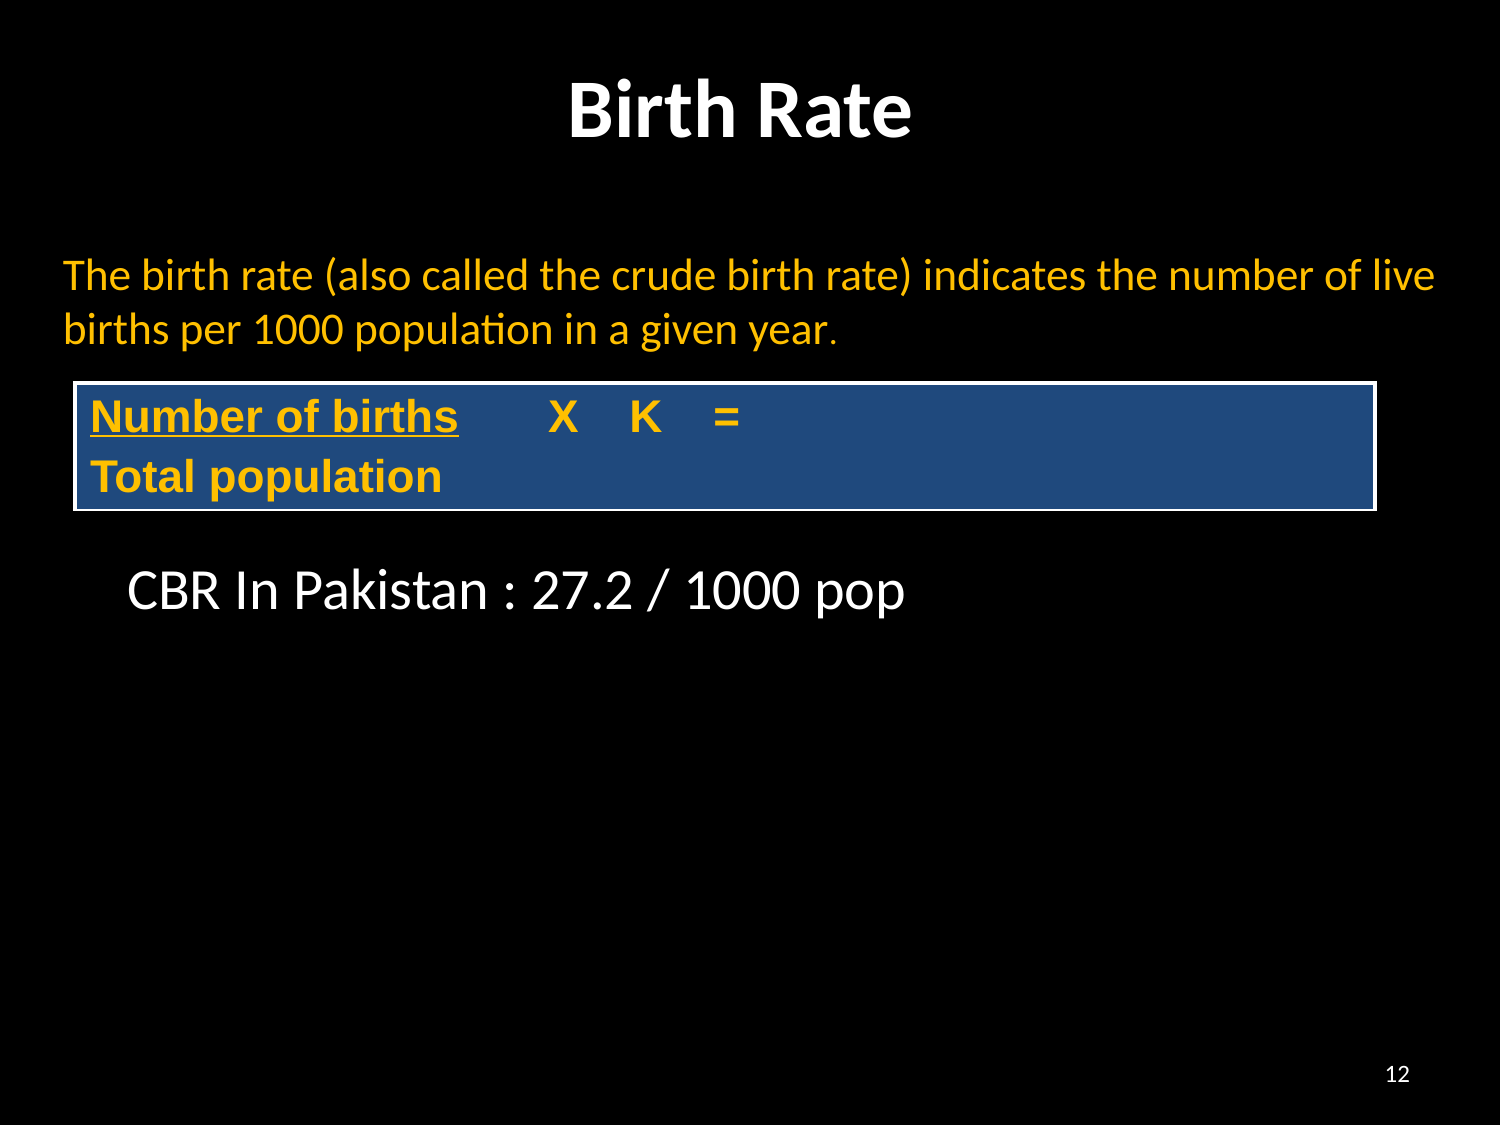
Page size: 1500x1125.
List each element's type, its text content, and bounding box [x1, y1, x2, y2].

list The birth rate (also called the crude birth rate) indicates the number of live births per 1000 population in a given year. [0, 237, 1500, 363]
table_header Number of births X K = Total population [77, 385, 1373, 509]
slide_number 12 [1074, 1042, 1425, 1103]
text_box CBR In Pakistan : 27.2 / 1000 pop [112, 543, 1363, 629]
title Birth Rate [75, 45, 1425, 163]
